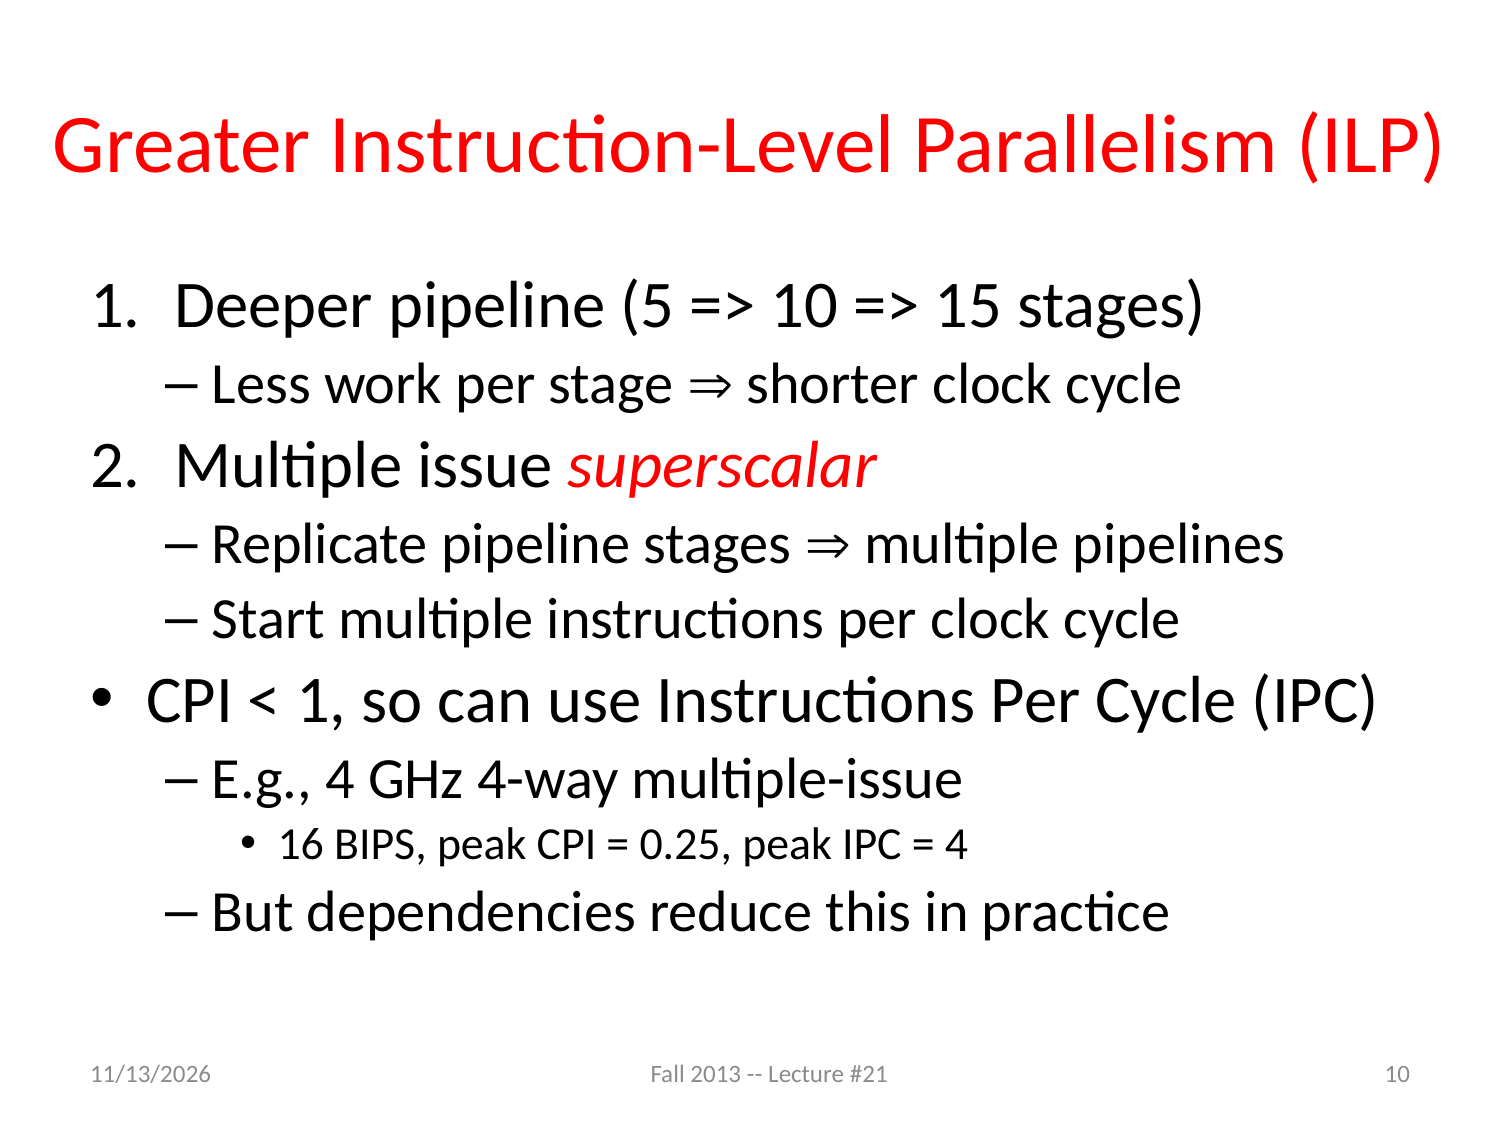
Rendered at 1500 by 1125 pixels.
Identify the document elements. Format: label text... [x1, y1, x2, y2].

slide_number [75, 1042, 425, 1103]
list Deeper pipeline (5 => 10 => 15 stages) Less work per stage  shorter clock cycle Multiple issue superscalar Replicate pipeline stages  multiple pipelines Start multiple instructions per clock cycle CPI < 1, so can use Instructions Per Cycle (IPC) E.g., 4 GHz 4-way multiple-issue 16 BIPS, peak CPI = 0.25, peak IPC = 4 But dependencies reduce this in practice [75, 262, 1425, 1005]
slide_number 10 [1074, 1042, 1425, 1103]
title Greater Instruction-Level Parallelism (ILP) [0, 45, 1500, 233]
footer Fall 2013 -- Lecture #21 [594, 1042, 945, 1103]
